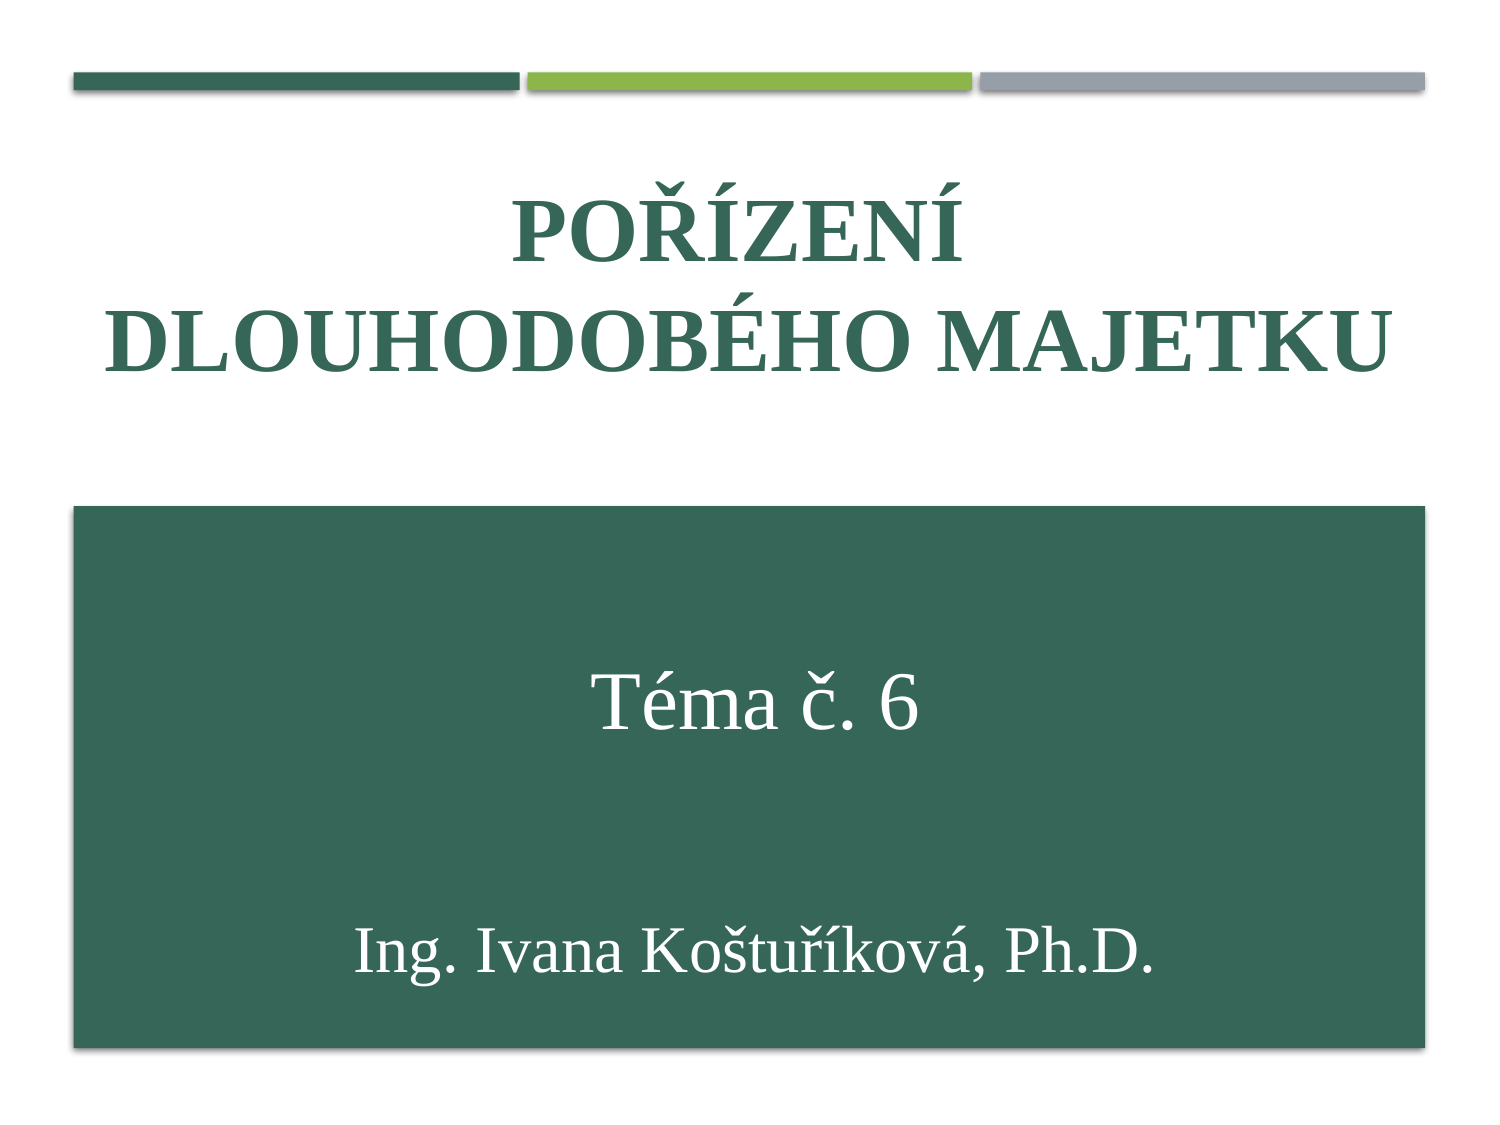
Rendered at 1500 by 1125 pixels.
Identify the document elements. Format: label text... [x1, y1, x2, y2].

title Téma č. 6 Ing. Ivana Koštuříková, Ph.D. [100, 517, 1412, 994]
text_box POŘÍZENÍ DLOUHODOBÉHO MAJETKU [77, 162, 1423, 398]
